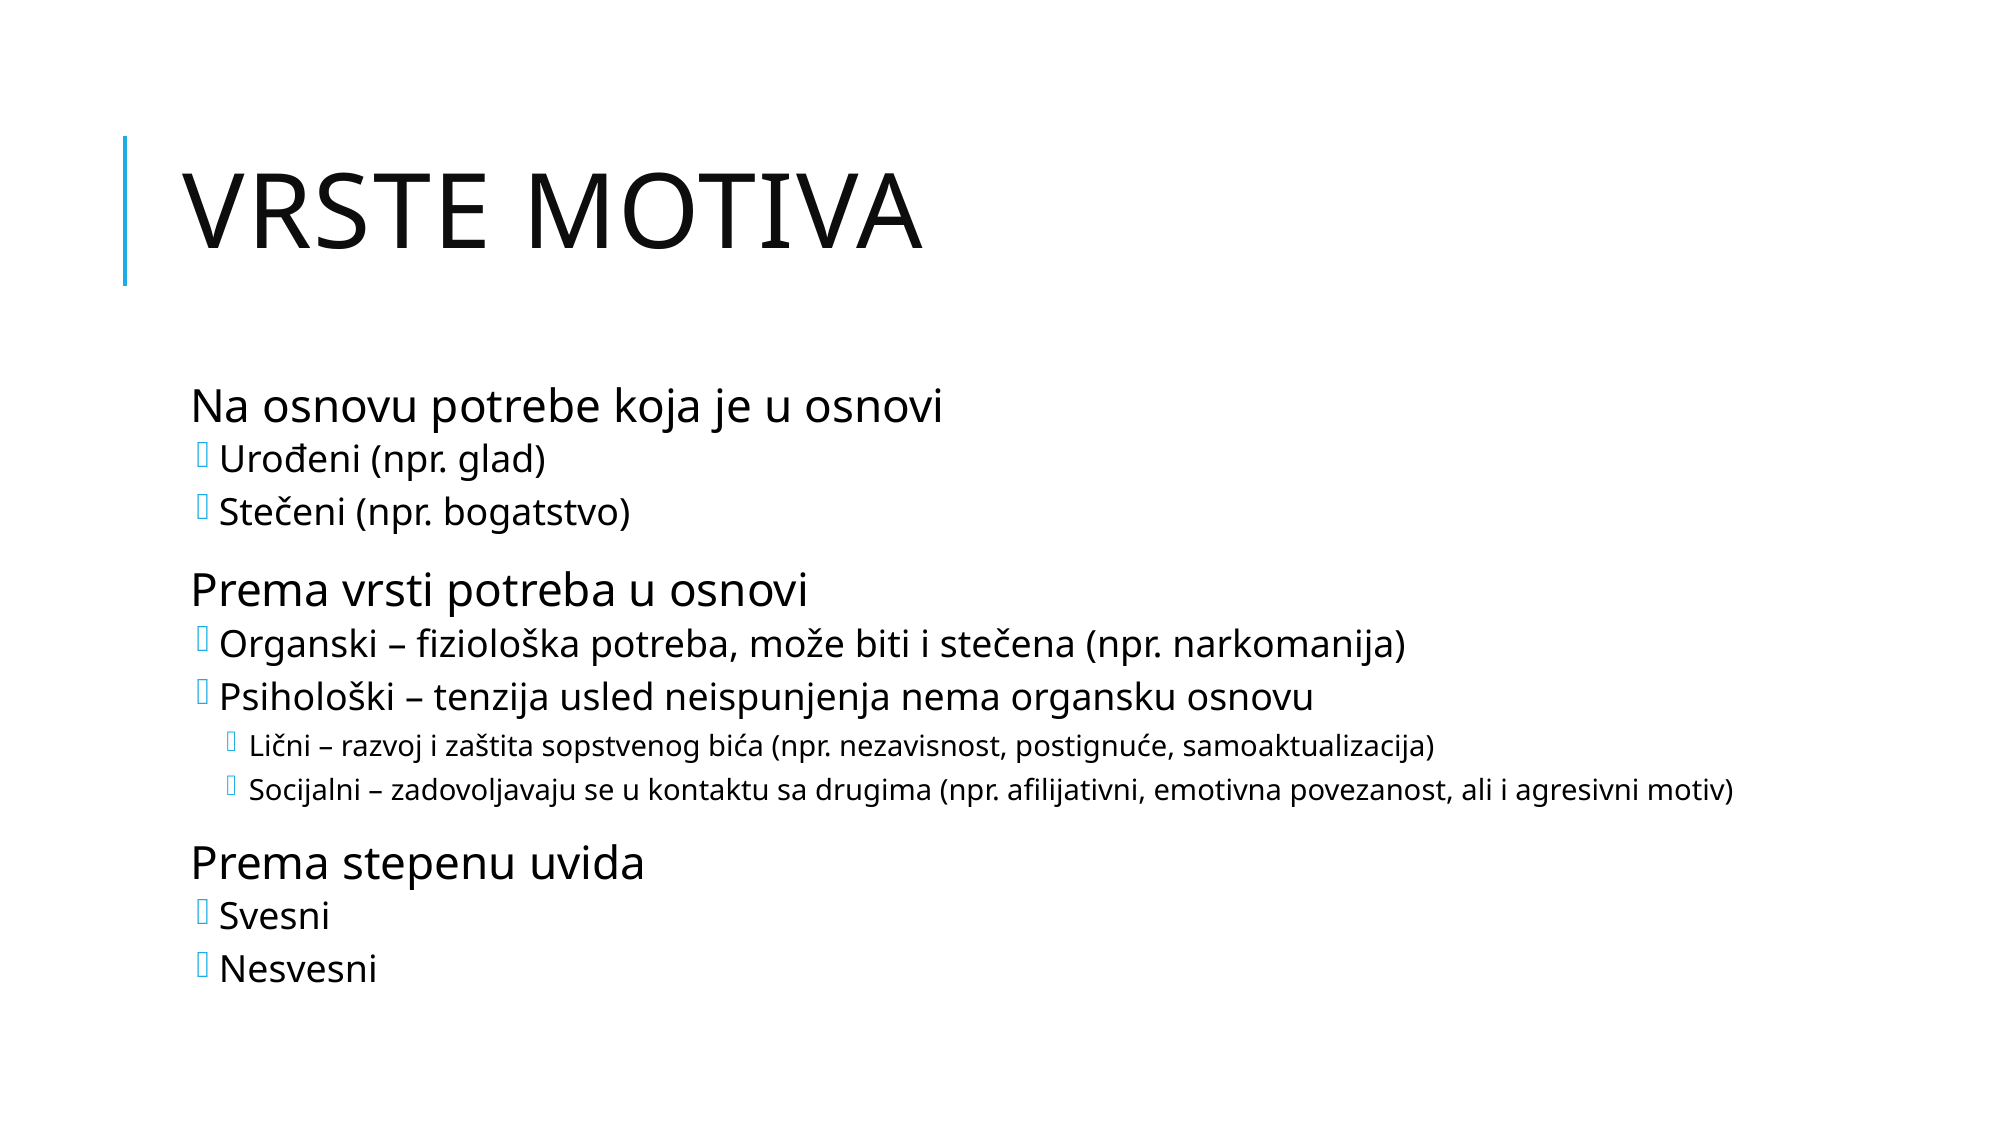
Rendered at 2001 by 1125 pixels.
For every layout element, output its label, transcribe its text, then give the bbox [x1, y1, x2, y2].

title Vrste motiva [168, 96, 1763, 342]
list Na osnovu potrebe koja je u osnovi Urođeni (npr. glad) Stečeni (npr. bogatstvo) Prema vrsti potreba u osnovi Organski – fiziološka potreba, može biti i stečena (npr. narkomanija) Psihološki – tenzija usled neispunjenja nema organsku osnovu Lični – razvoj i zaštita sopstvenog bića (npr. nezavisnost, postignuće, samoaktualizacija) Socijalni – zadovoljavaju se u kontaktu sa drugima (npr. afilijativni, emotivna povezanost, ali i agresivni motiv) Prema stepenu uvida Svesni Nesvesni [168, 375, 1763, 1035]
